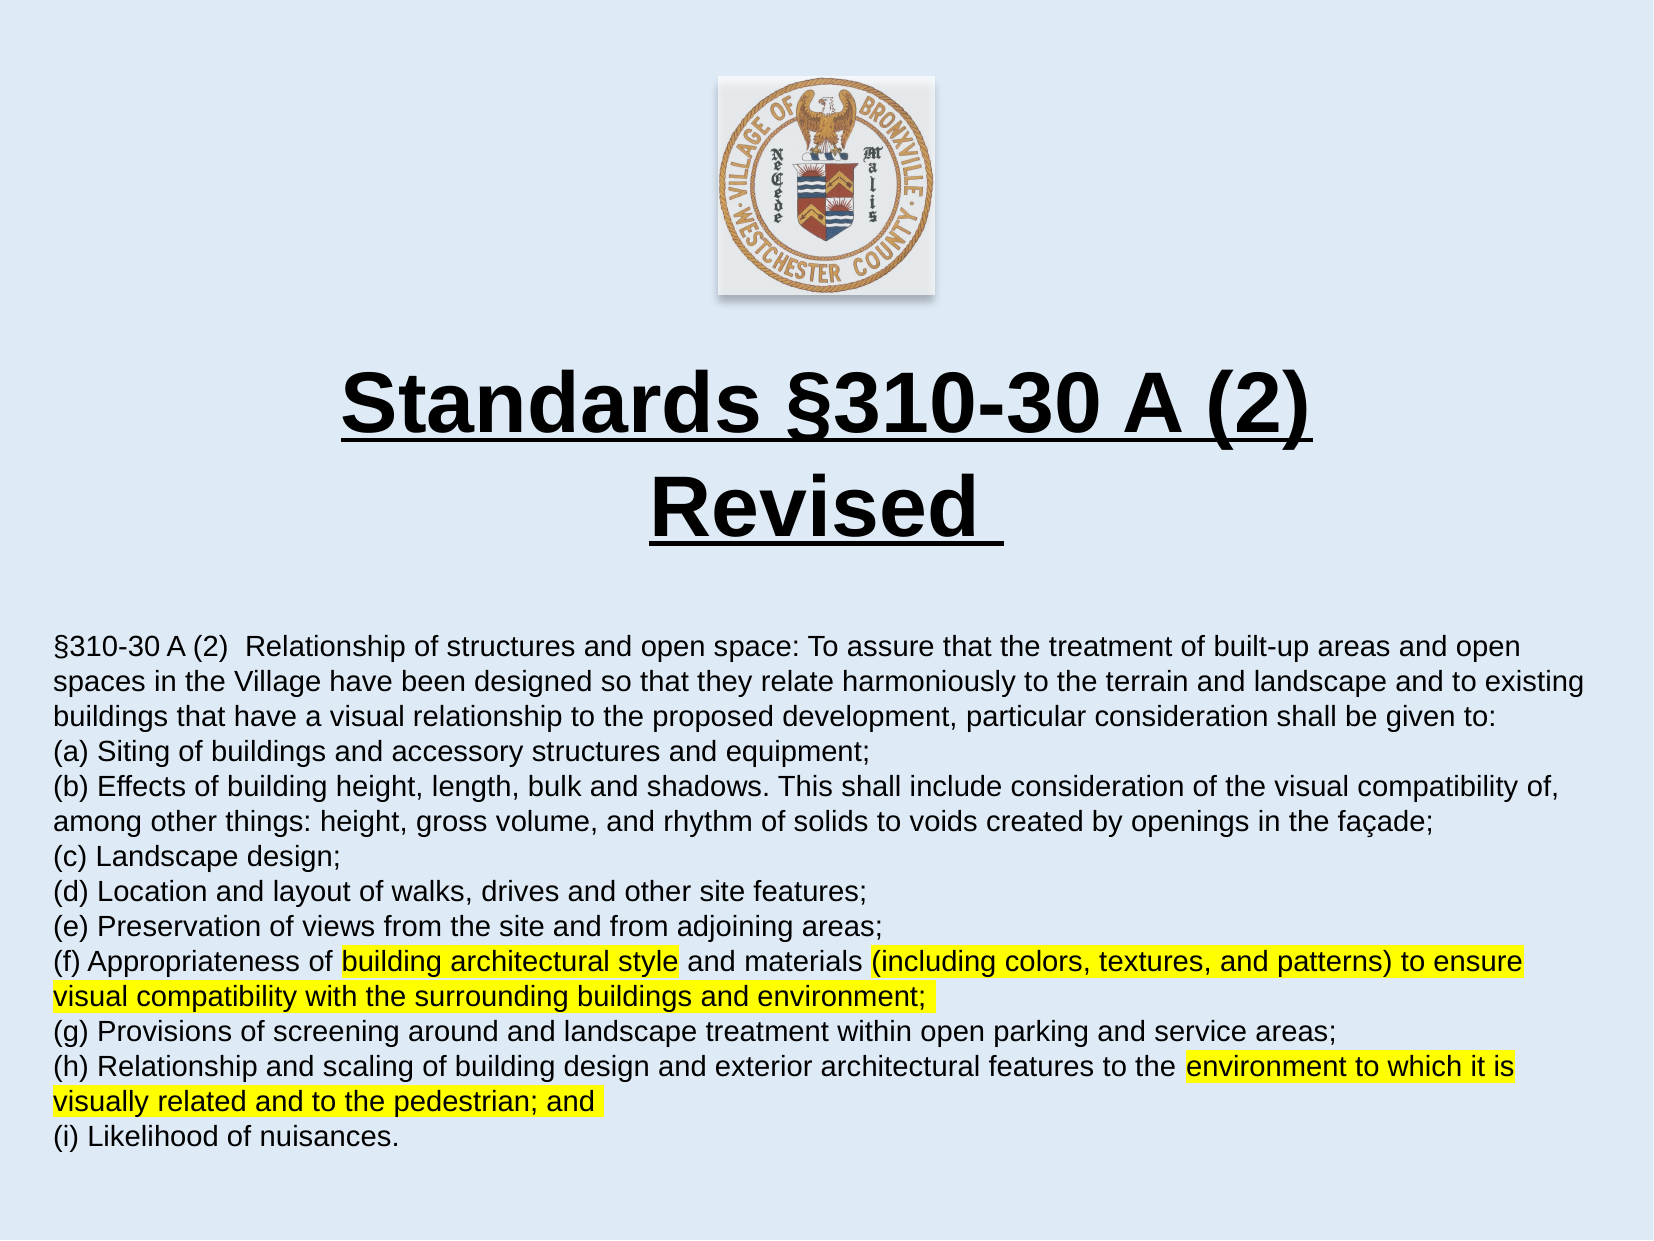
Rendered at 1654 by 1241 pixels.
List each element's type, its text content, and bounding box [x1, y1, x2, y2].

text_box §310-30 A (2) Relationship of structures and open space: To assure that the treatment of built-up areas and open spaces in the Village have been designed so that they relate harmoniously to the terrain and landscape and to existing buildings that have a visual relationship to the proposed development, particular consideration shall be given to: (a) Siting of buildings and accessory structures and equipment; (b) Effects of building height, length, bulk and shadows. This shall include consideration of the visual compatibility of, among other things: height, gross volume, and rhythm of solids to voids created by openings in the façade; (c) Landscape design; (d) Location and layout of walks, drives and other site features; (e) Preservation of views from the site and from adjoining areas; (f) Appropriateness of building architectural style and materials (including colors, textures, and patterns) to ensure visual compatibility with the surrounding buildings and environment; (g) Provisions of screening around and landscape treatment within open parking and service areas; (h) Relationship and scaling of building design and exterior architectural features to the environment to which it is visually related and to the pedestrian; and (i) Likelihood of nuisances. [38, 620, 1616, 1180]
picture [718, 76, 935, 295]
text_box Standards §310-30 A (2) Revised [82, 346, 1571, 554]
